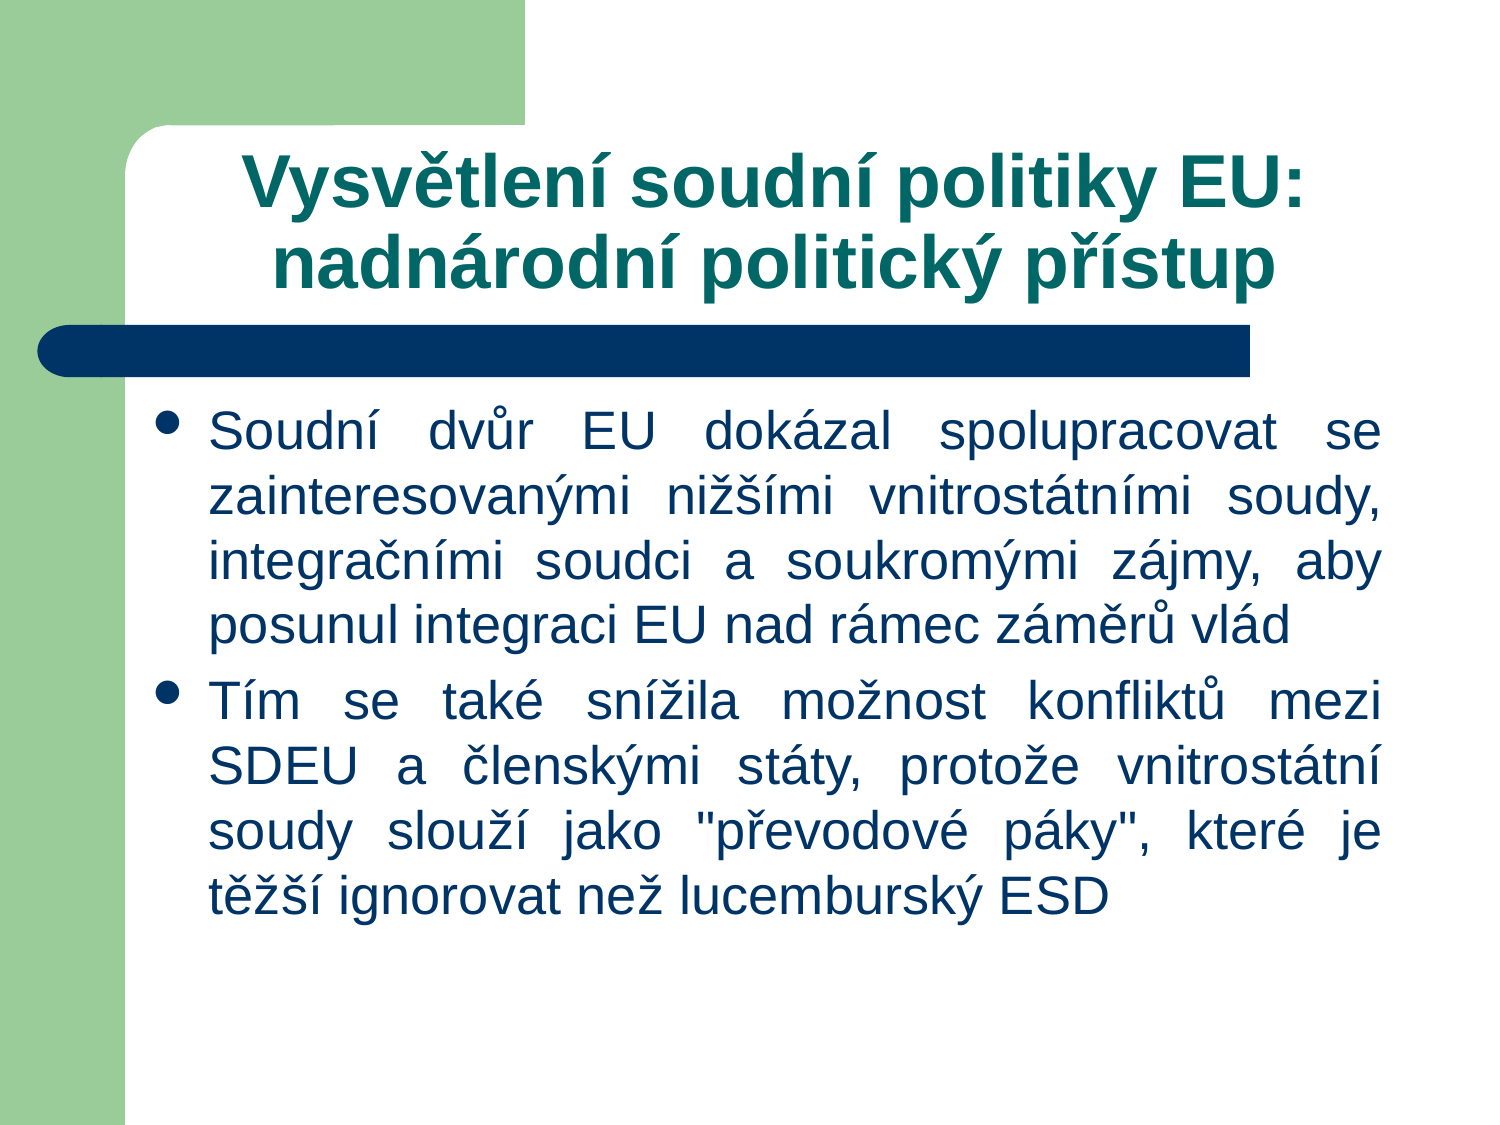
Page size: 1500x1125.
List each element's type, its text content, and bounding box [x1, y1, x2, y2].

title Vysvětlení soudní politiky EU: nadnárodní politický přístup [125, 125, 1425, 313]
list Soudní dvůr EU dokázal spolupracovat se zainteresovanými nižšími vnitrostátními soudy, integračními soudci a soukromými zájmy, aby posunul integraci EU nad rámec záměrů vlád Tím se také snížila možnost konfliktů mezi SDEU a členskými státy, protože vnitrostátní soudy slouží jako "převodové páky", které je těžší ignorovat než lucemburský ESD [137, 387, 1400, 999]
